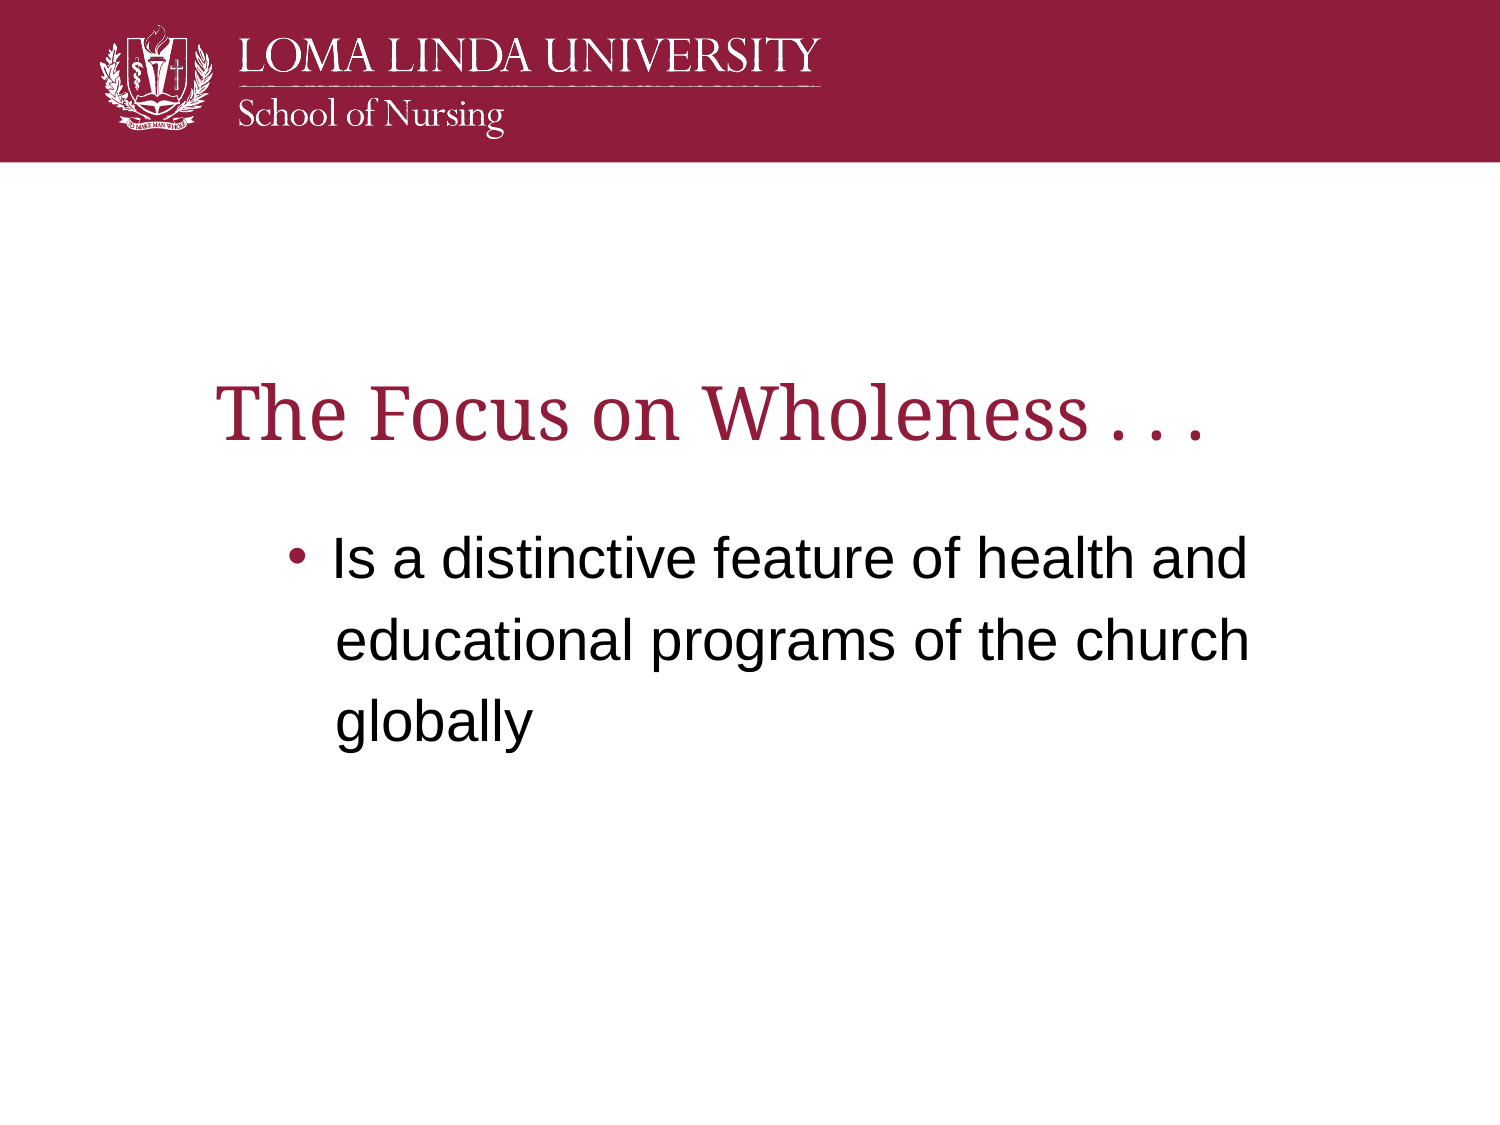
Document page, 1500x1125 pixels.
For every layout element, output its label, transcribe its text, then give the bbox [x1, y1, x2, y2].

list Is a distinctive feature of health and educational programs of the church globally [272, 512, 1366, 913]
picture [100, 25, 821, 139]
title The Focus on Wholeness . . . [200, 275, 1438, 463]
